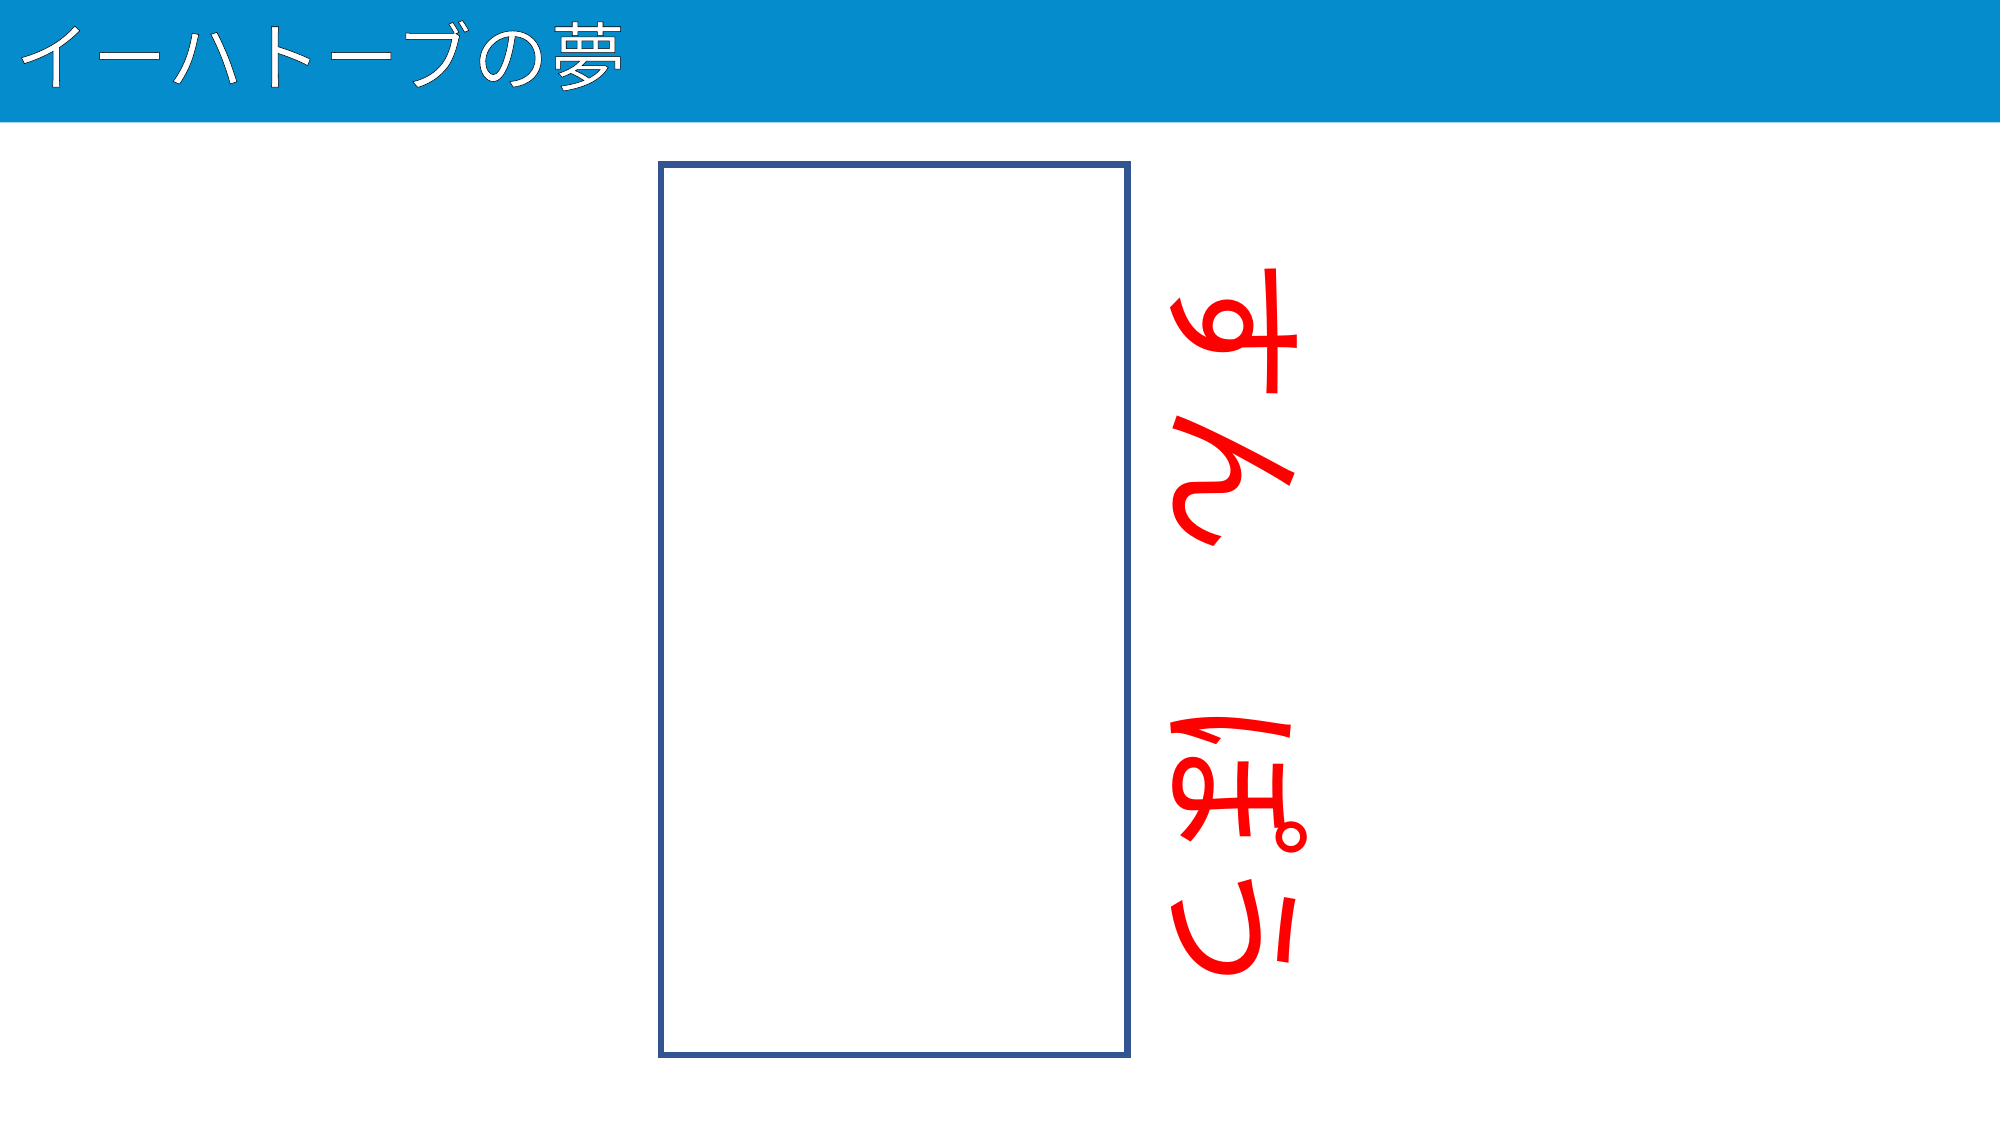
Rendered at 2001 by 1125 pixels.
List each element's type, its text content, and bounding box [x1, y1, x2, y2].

text_box [660, 163, 1129, 1056]
slide_number 5 [1712, 0, 2000, 123]
text_box すん ぽう [1129, 239, 1337, 1012]
title イーハトーブの夢 [0, 0, 1712, 123]
text_box 寸法 [616, 195, 1152, 1125]
